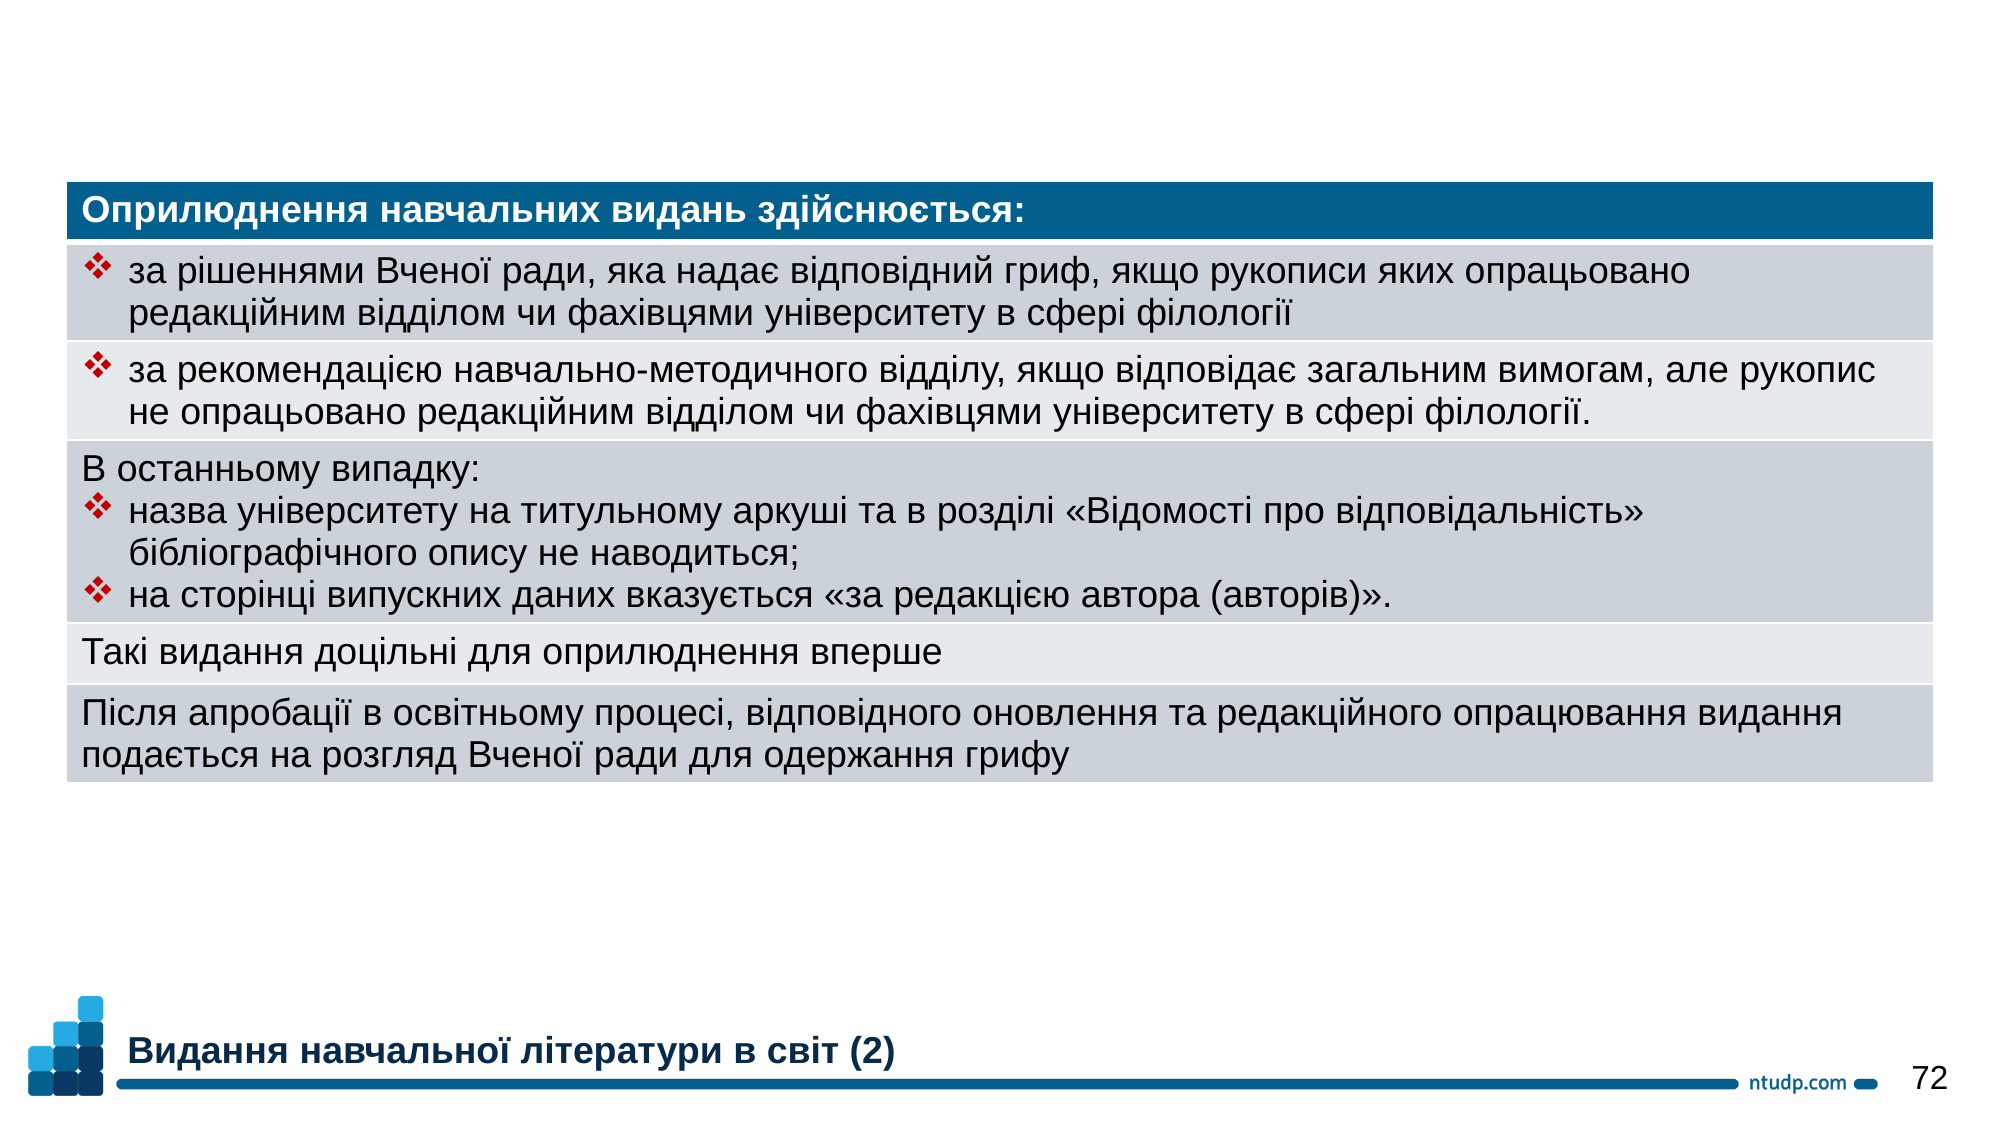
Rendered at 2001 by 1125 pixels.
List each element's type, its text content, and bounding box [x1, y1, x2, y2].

table_cell за рішеннями Вченої ради, яка надає відповідний гриф, якщо рукописи яких опрацьовано редакційним відділом чи фахівцями університету в сфері філології [67, 245, 1933, 340]
table_header Оприлюднення навчальних видань здійснюється: [67, 182, 1933, 239]
table_cell Такі видання доцільні для оприлюднення вперше [67, 624, 1933, 683]
table_cell Після апробації в освітньому процесі, відповідного оновлення та редакційного опрацювання видання подається на розгляд Вченої ради для одержання грифу [67, 685, 1933, 782]
table_cell за рекомендацією навчально-методичного відділу, якщо відповідає загальним вимогам, але рукопис не опрацьовано редакційним відділом чи фахівцями університету в сфері філології. [67, 342, 1933, 439]
text_box Видання навчальної літератури в світ (2) [112, 1019, 1298, 1079]
picture [28, 996, 1878, 1096]
table_cell В останньому випадку: назва університету на титульному аркуші та в розділі «Відомості про відповідальність» бібліографічного опису не наводиться; на сторінці випускних даних вказується «за редакцією автора (авторів)». [67, 441, 1933, 622]
